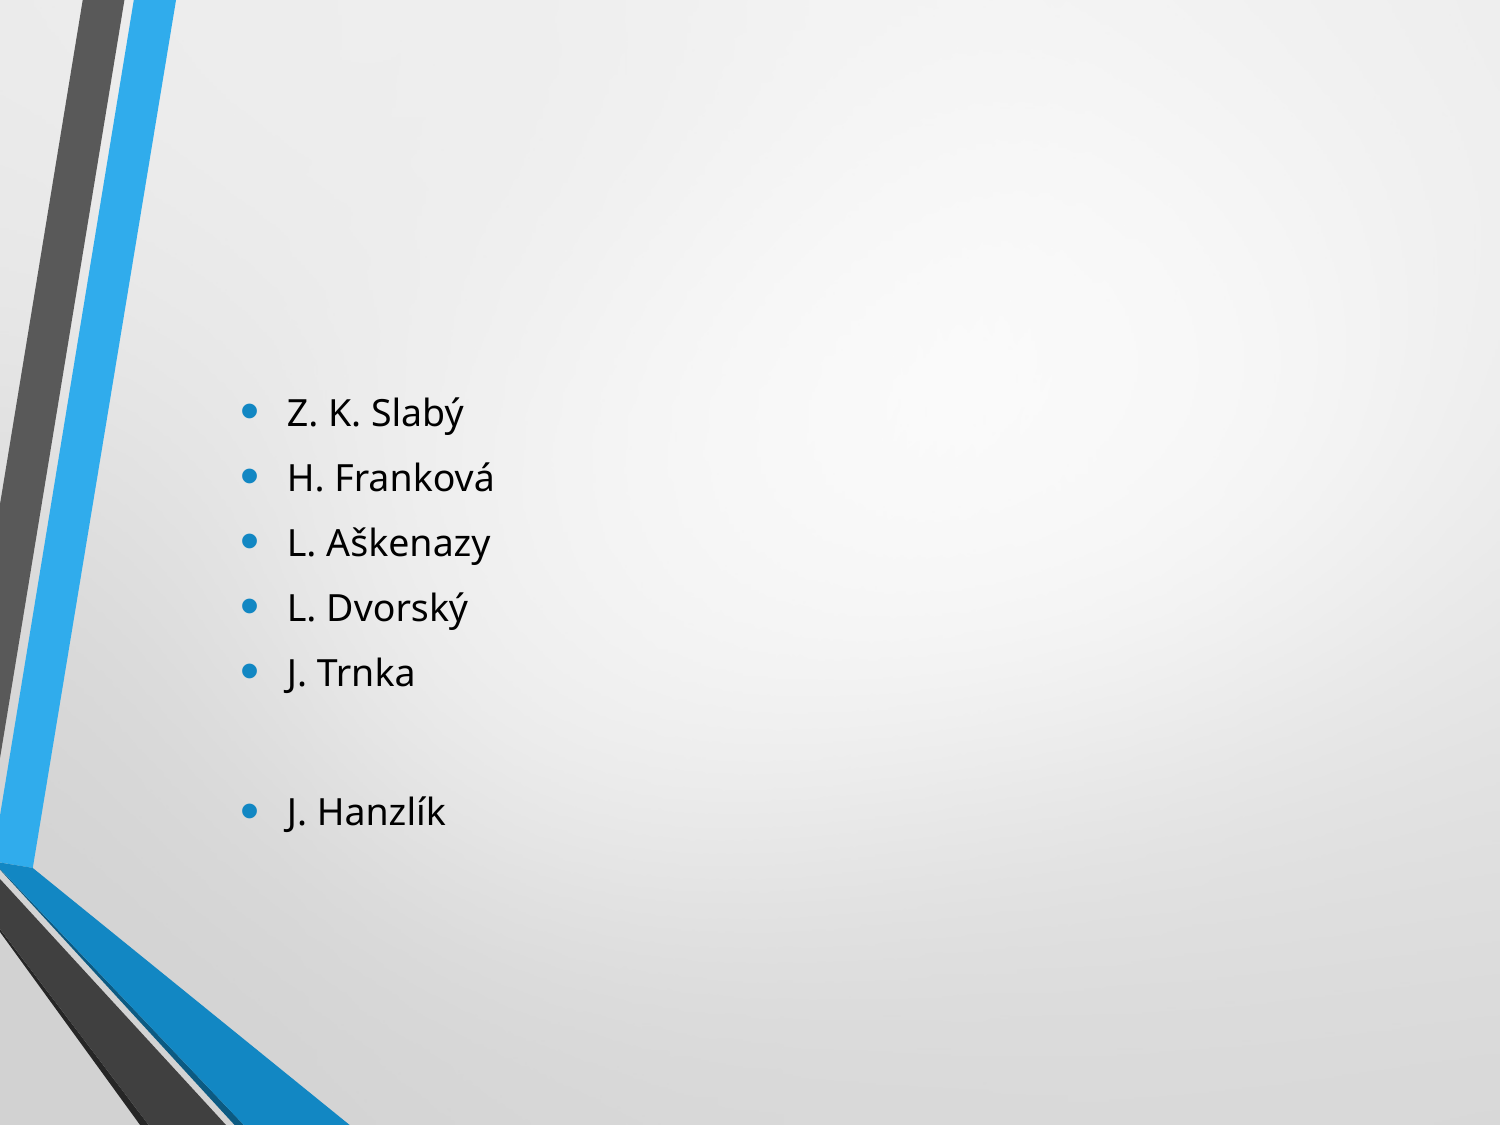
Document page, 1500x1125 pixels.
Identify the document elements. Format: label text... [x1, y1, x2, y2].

list Z. K. Slabý H. Franková L. Aškenazy L. Dvorský J. Trnka J. Hanzlík [75, 184, 1425, 1038]
